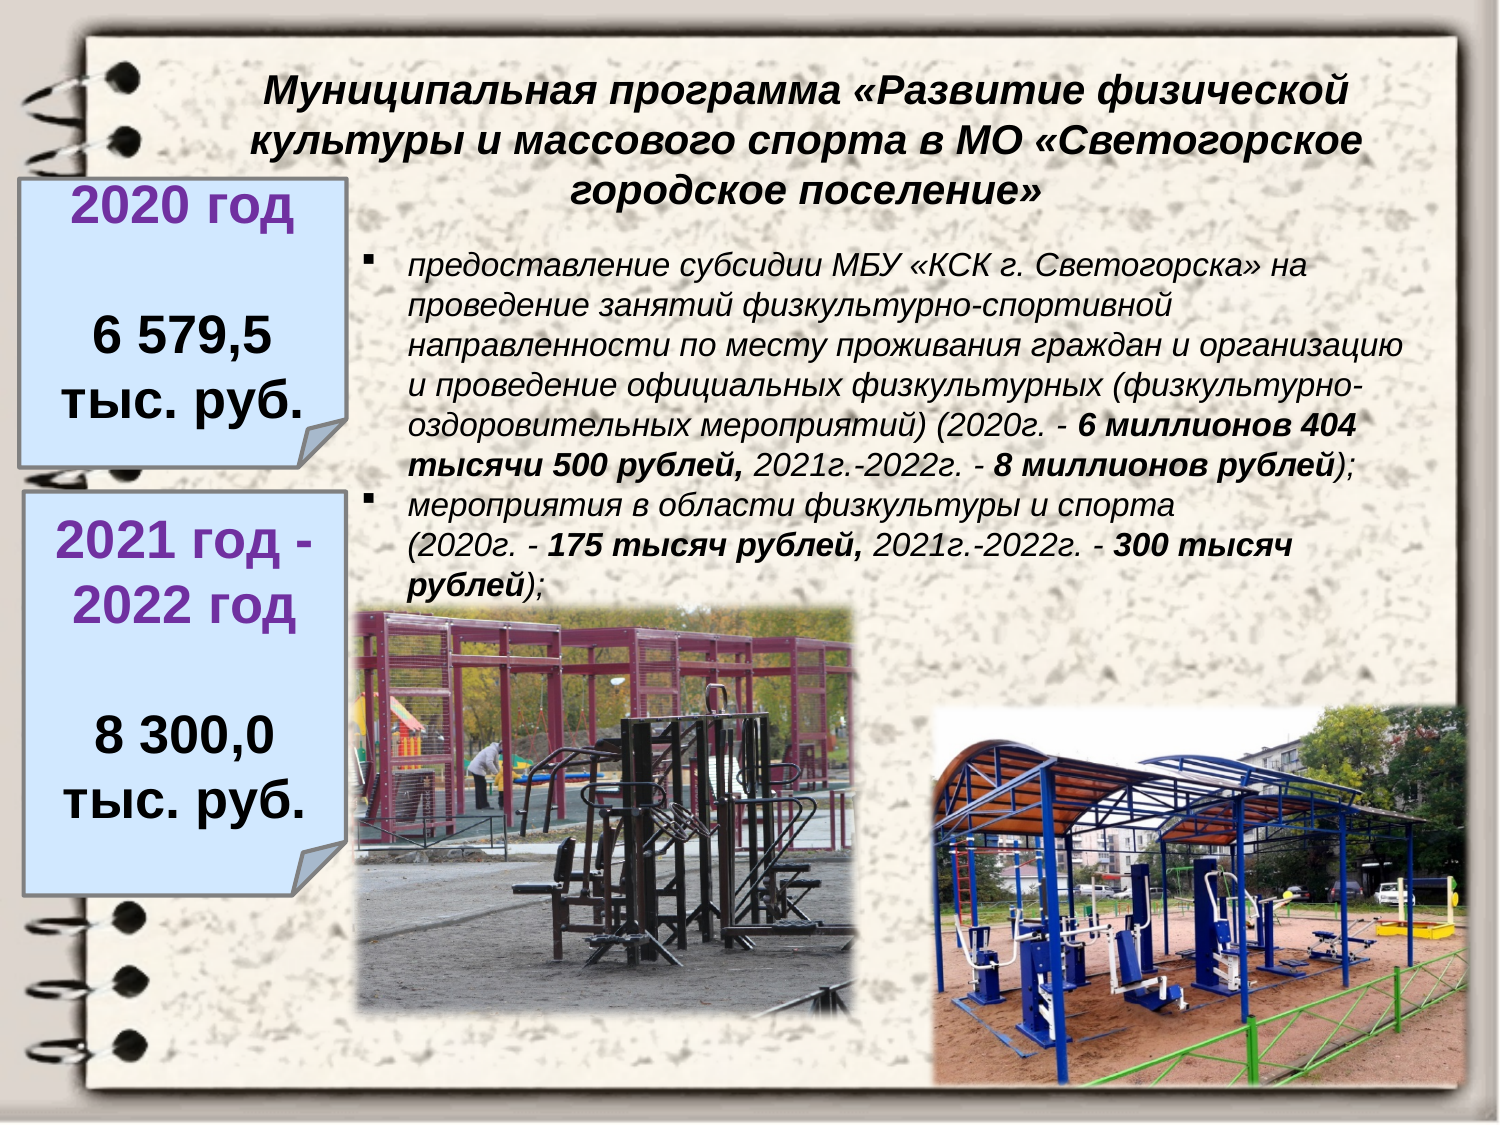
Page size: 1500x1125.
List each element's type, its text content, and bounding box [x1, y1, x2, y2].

text_box 2020 год 6 579,5 тыс. руб. [17, 176, 349, 470]
text_box 2021 год - 2022 год 8 300,0 тыс. руб. [21, 489, 349, 898]
title Муниципальная программа «Развитие физической культуры и массового спорта в МО «Светогорское городское поселение» [206, 60, 1407, 215]
text_box предоставление субсидии МБУ «КСК г. Светогорска» на проведение занятий физкультурно-спортивной направленности по месту проживания граждан и организацию и проведение официальных физкультурных (физкультурно-оздоровительных мероприятий) (2020г. - 6 миллионов 404 тысячи 500 рублей, 2021г.-2022г. - 8 миллионов рублей); мероприятия в области физкультуры и спорта (2020г. - 175 тысяч рублей, 2021г.-2022г. - 300 тысяч рублей); [346, 236, 1435, 611]
picture [0, 0, 1500, 1125]
